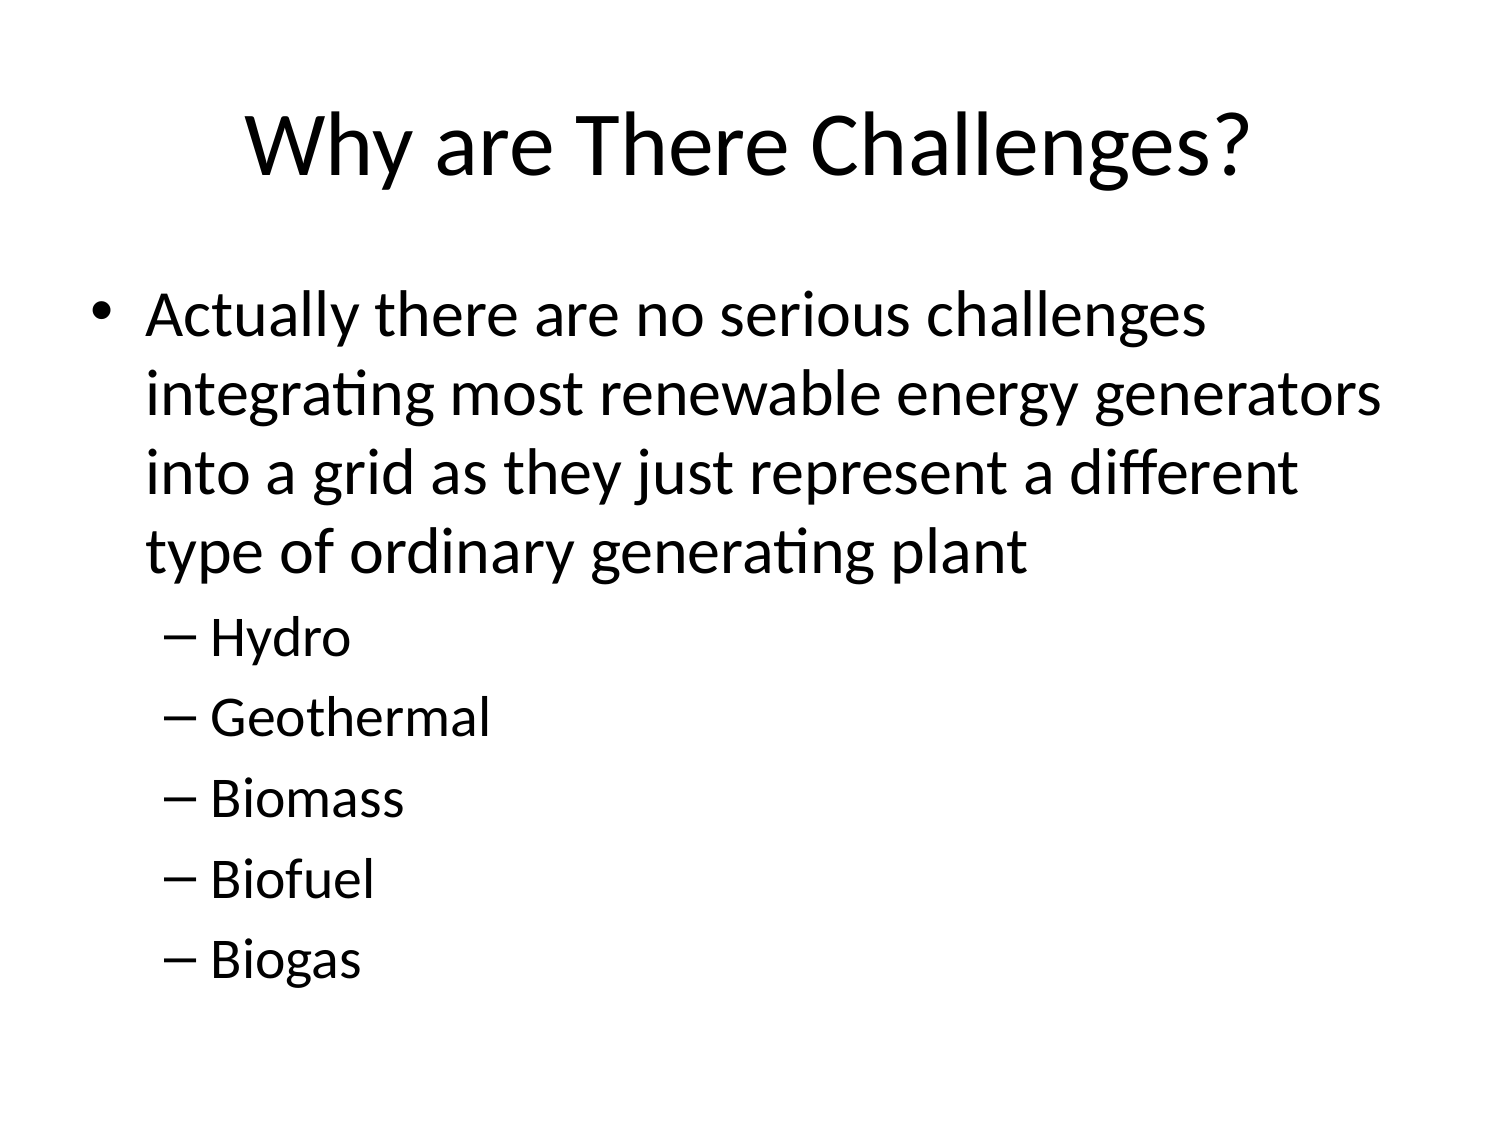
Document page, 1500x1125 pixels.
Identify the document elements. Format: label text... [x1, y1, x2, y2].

list Actually there are no serious challenges integrating most renewable energy generators into a grid as they just represent a different type of ordinary generating plant Hydro Geothermal Biomass Biofuel Biogas [75, 262, 1425, 1005]
title Why are There Challenges? [75, 45, 1425, 233]
